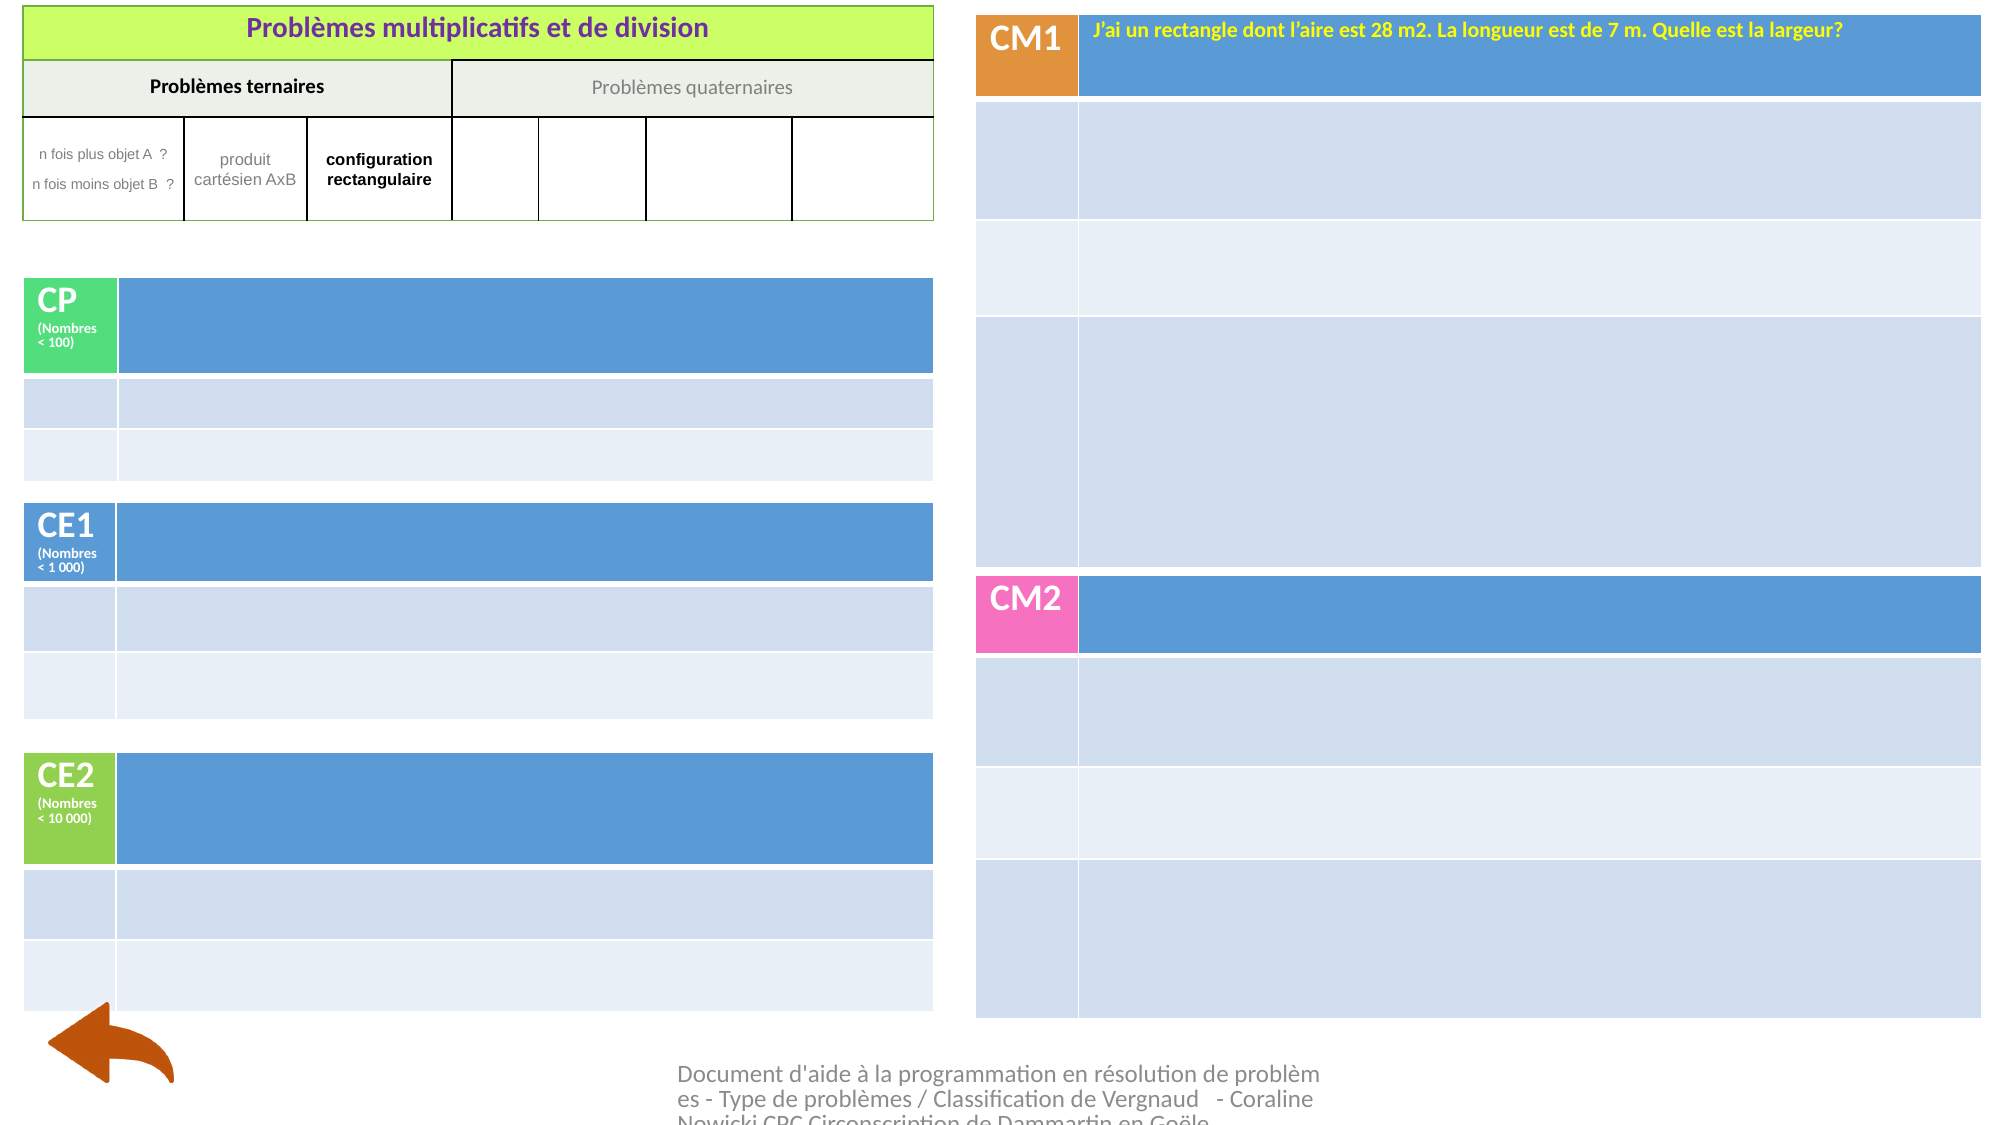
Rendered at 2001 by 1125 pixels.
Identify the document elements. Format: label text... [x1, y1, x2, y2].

table_cell [119, 379, 933, 428]
table_header [117, 753, 933, 864]
table_cell [976, 658, 1078, 766]
table_cell produit cartésien AxB [185, 118, 306, 220]
table_header CM1 [976, 15, 1078, 96]
table_header CP (Nombres < 100) [24, 278, 117, 373]
table_cell [117, 587, 933, 651]
table_cell [976, 317, 1078, 567]
table_cell [453, 118, 538, 220]
table_header CE1 (Nombres < 1 000) [24, 503, 115, 581]
table_cell [24, 430, 117, 481]
table_cell [117, 653, 933, 719]
table_cell [1079, 658, 1981, 766]
table_cell [24, 870, 115, 939]
table_cell [24, 941, 115, 1011]
table_cell [1079, 860, 1981, 1018]
table_cell [24, 587, 115, 651]
table_cell [539, 118, 645, 220]
picture [48, 1002, 174, 1083]
table_header J’ai un rectangle dont l’aire est 28 m2. La longueur est de 7 m. Quelle est la largeur? [1079, 15, 1981, 96]
table_cell configuration rectangulaire [308, 118, 451, 220]
table_cell [976, 860, 1078, 1018]
table_cell [793, 118, 933, 220]
table_cell [24, 653, 115, 719]
table_cell [24, 379, 117, 428]
table_cell Problèmes quaternaires [453, 61, 933, 116]
footer Document d'aide à la programmation en résolution de problèmes - Type de problèmes / Classification de Vergnaud - Coraline Nowicki CPC Circonscription de Dammartin en Goële [662, 1042, 1338, 1103]
table_cell [976, 768, 1078, 858]
table_cell [117, 941, 933, 1011]
table_header Problèmes multiplicatifs et de division [24, 7, 933, 59]
table_cell [119, 430, 933, 481]
table_header [1079, 576, 1981, 653]
table_cell [1079, 317, 1981, 567]
table_header CE2 (Nombres < 10 000) [24, 753, 115, 864]
table_header [117, 503, 933, 581]
table_cell Problèmes ternaires [24, 61, 451, 116]
table_header CM2 [976, 576, 1078, 653]
table_cell [1079, 768, 1981, 858]
table_cell [976, 102, 1078, 219]
table_cell [1079, 221, 1981, 315]
table_cell [117, 870, 933, 939]
table_cell n fois plus objet A ? n fois moins objet B ? [24, 118, 183, 220]
table_cell [1079, 102, 1981, 219]
table_header [119, 278, 933, 373]
table_cell [976, 221, 1078, 315]
table_cell [647, 118, 791, 220]
